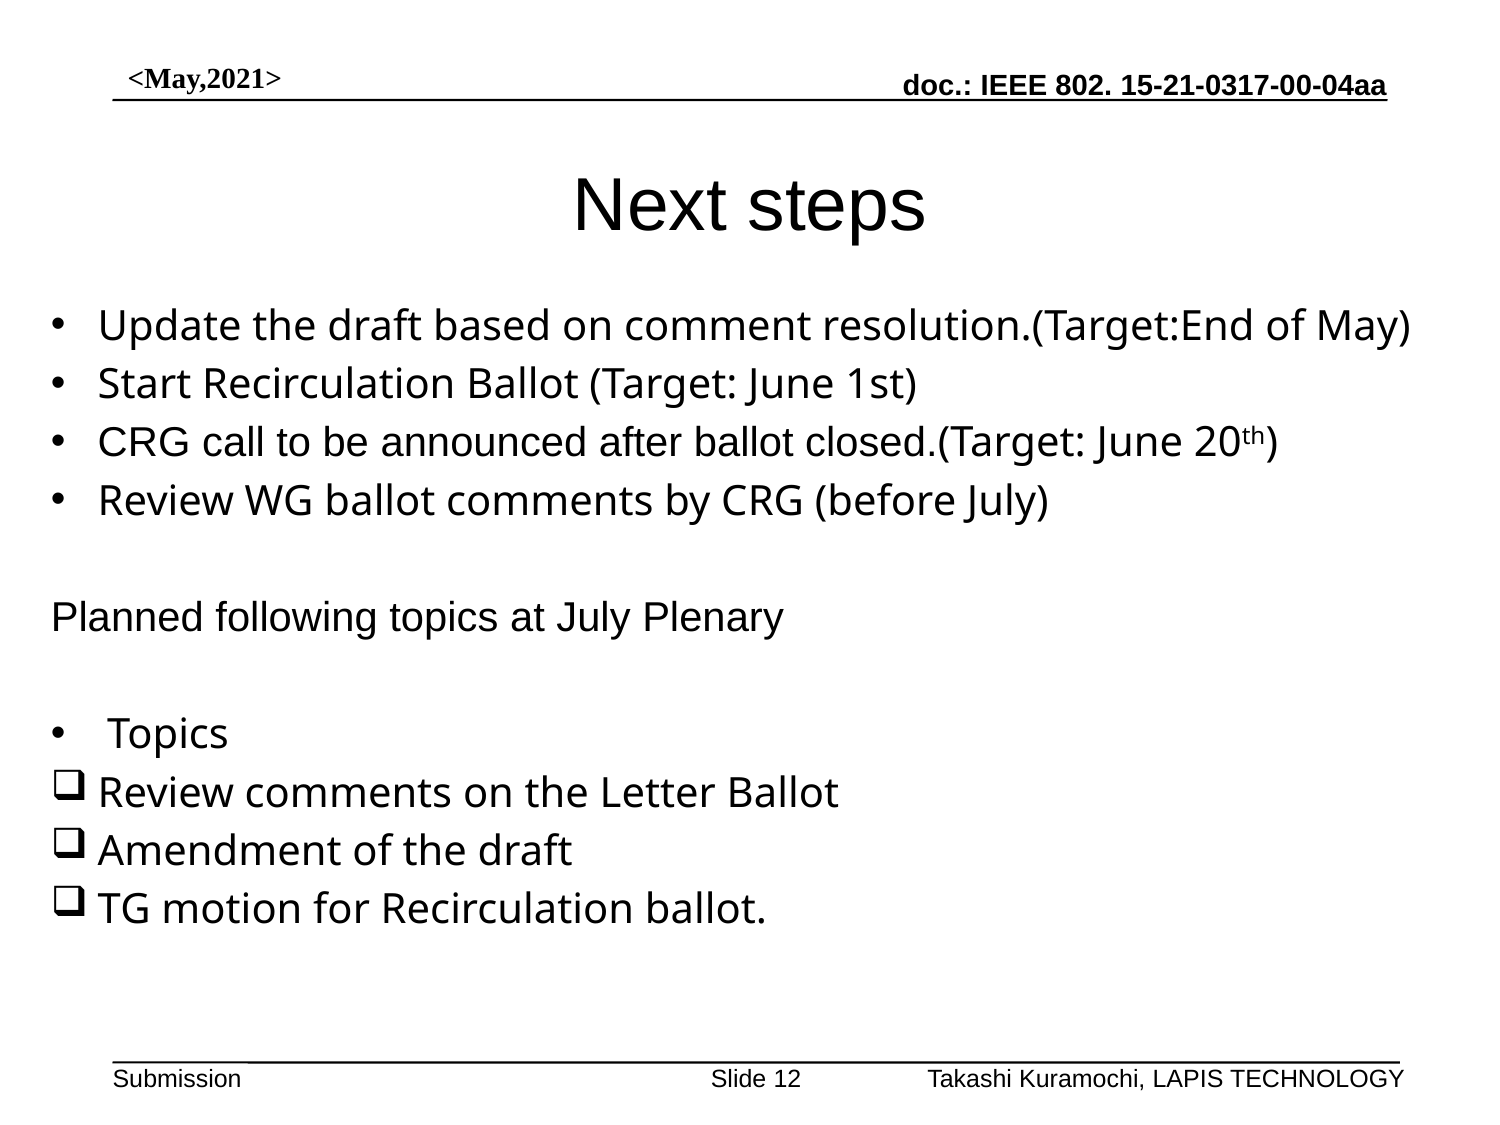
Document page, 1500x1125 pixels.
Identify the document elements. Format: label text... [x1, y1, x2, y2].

slide_number Slide 12 [709, 1062, 803, 1093]
title Next steps [112, 112, 1388, 288]
list Update the draft based on comment resolution.(Target:End of May) Start Recirculation Ballot (Target: June 1st) CRG call to be announced after ballot closed.(Target: June 20th) Review WG ballot comments by CRG (before July) Planned following topics at July Plenary Topics Review comments on the Letter Ballot Amendment of the draft TG motion for Recirculation ballot. [35, 290, 1500, 930]
footer Takashi Kuramochi, LAPIS TECHNOLOGY [820, 1062, 1413, 1093]
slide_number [112, 46, 450, 107]
